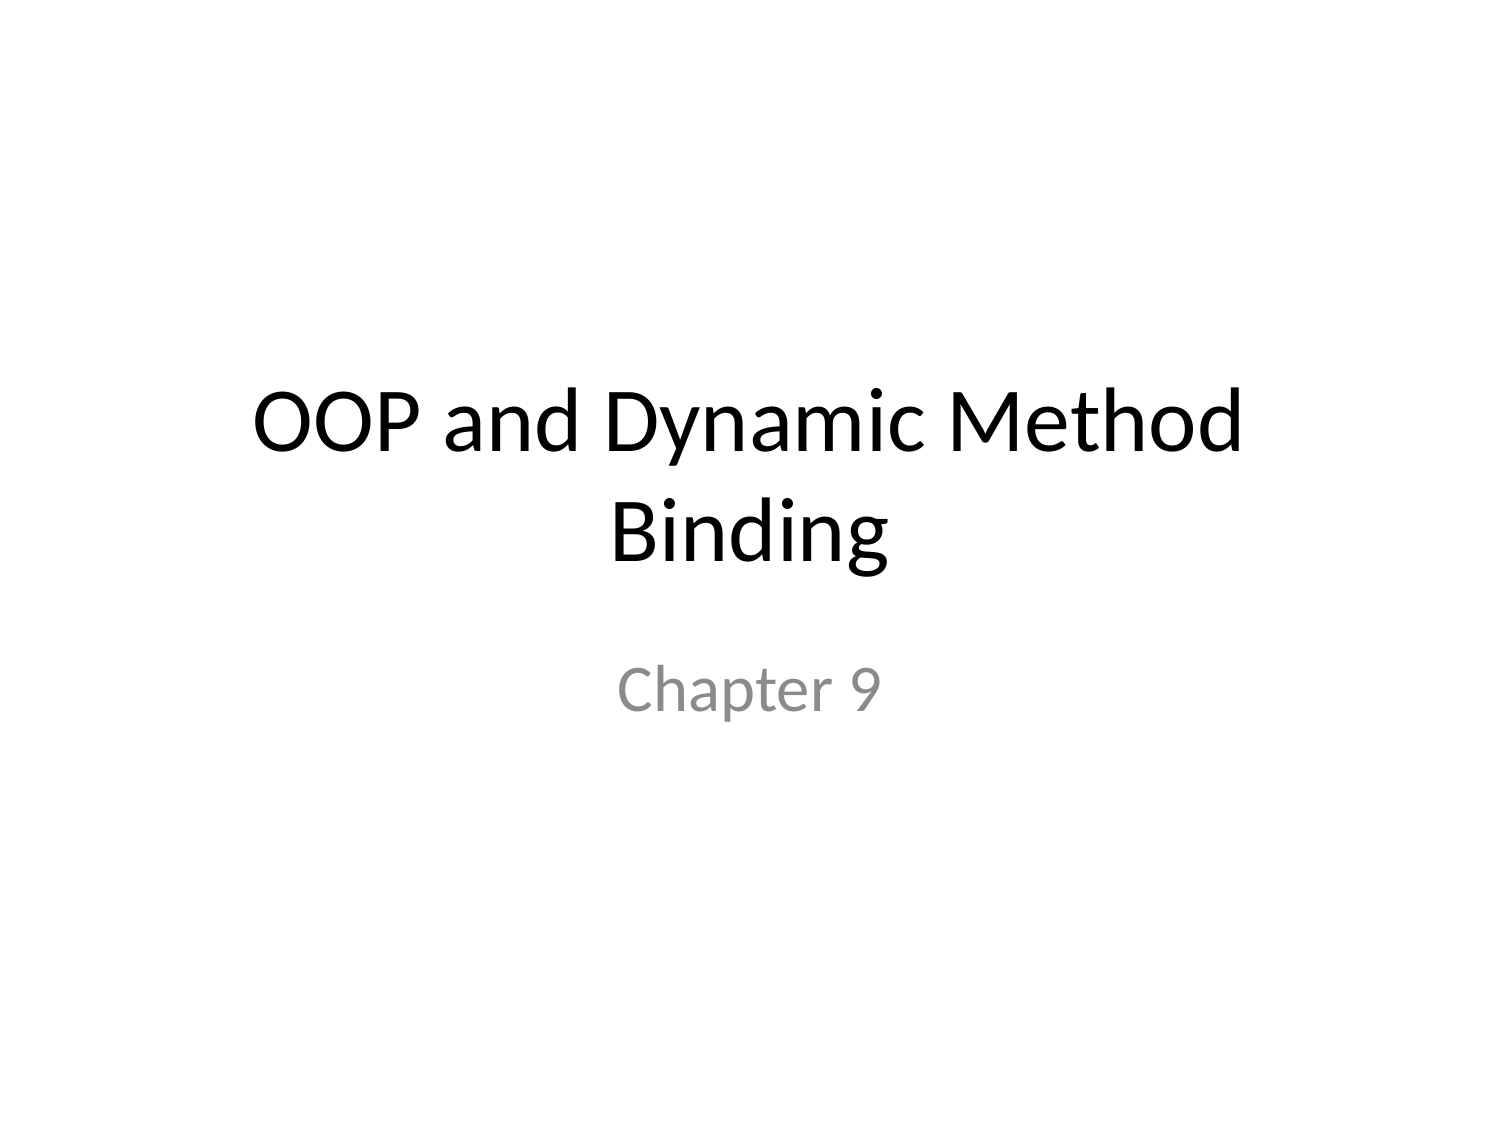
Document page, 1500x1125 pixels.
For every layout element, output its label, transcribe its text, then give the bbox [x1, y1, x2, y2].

subtitle Chapter 9 [225, 637, 1275, 925]
title OOP and Dynamic Method Binding [112, 349, 1388, 591]
